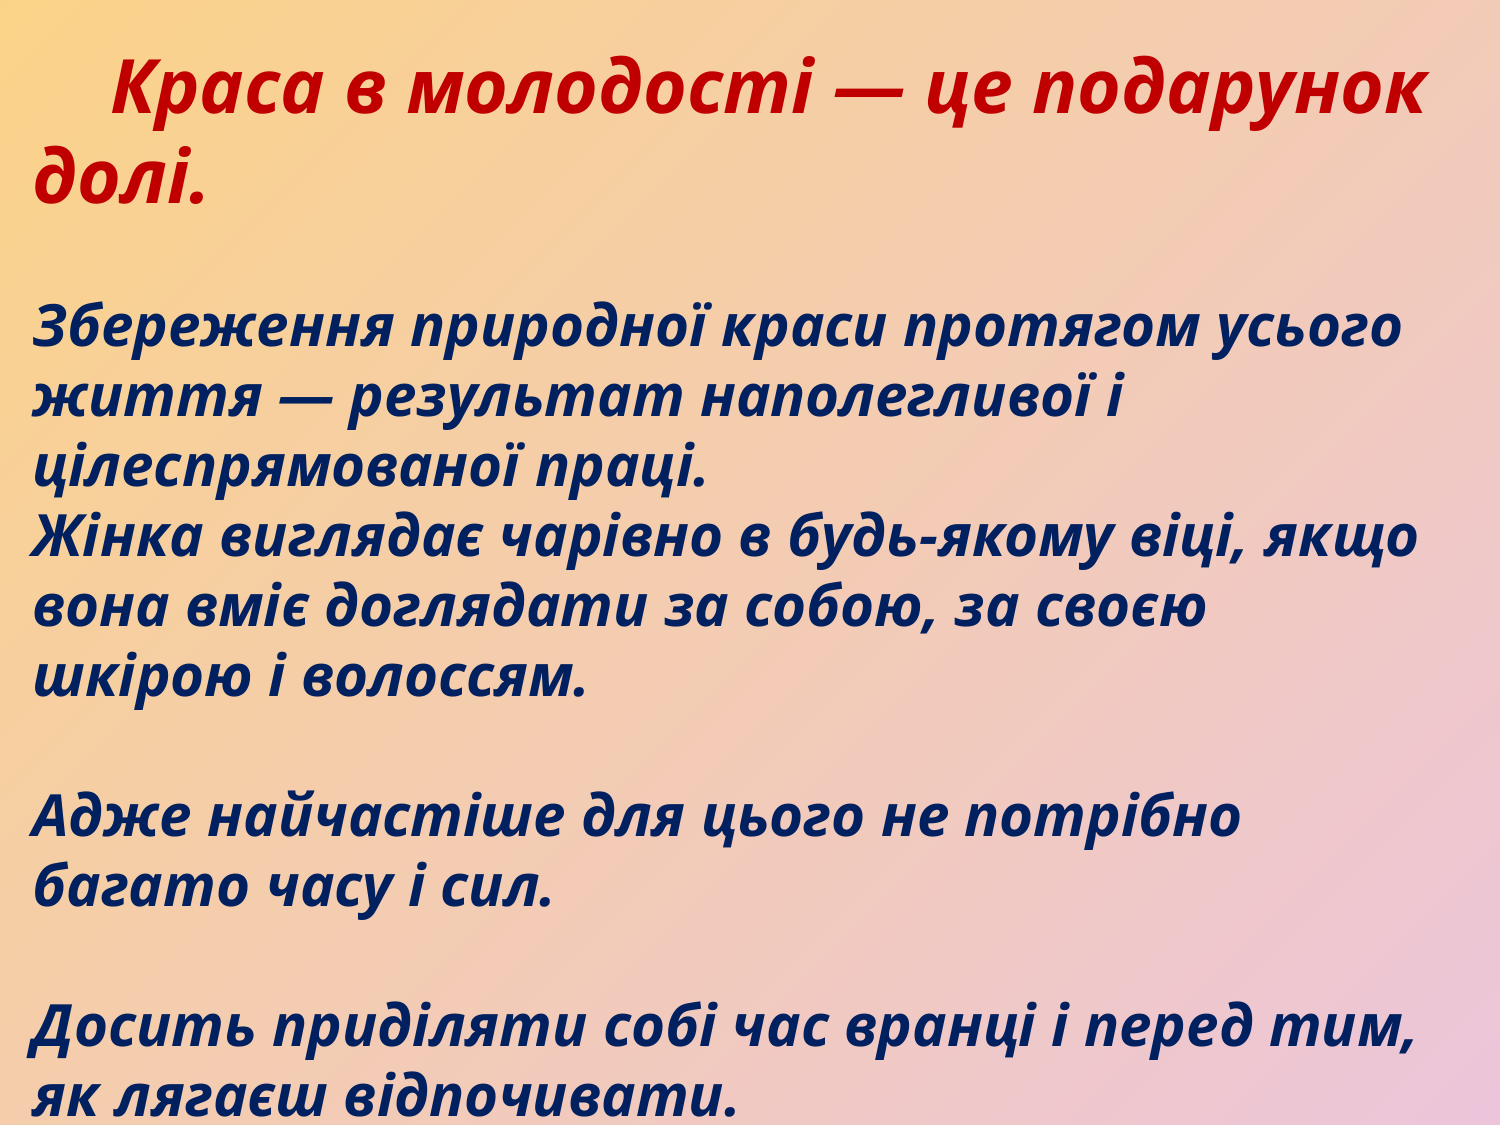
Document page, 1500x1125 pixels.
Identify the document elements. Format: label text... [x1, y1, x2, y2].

text_box Краса в молодості — це подарунок долі. Збереження природної краси протягом усього життя — результат наполегливої і цілеспрямованої праці. Жінка виглядає чарівно в будь-якому віці, якщо вона вміє доглядати за собою, за своєю шкірою і волоссям. Адже найчастіше для цього не потрібно багато часу і сил. Досить приділяти собі час вранці і перед тим, як лягаєш відпочивати. [17, 30, 1459, 1125]
